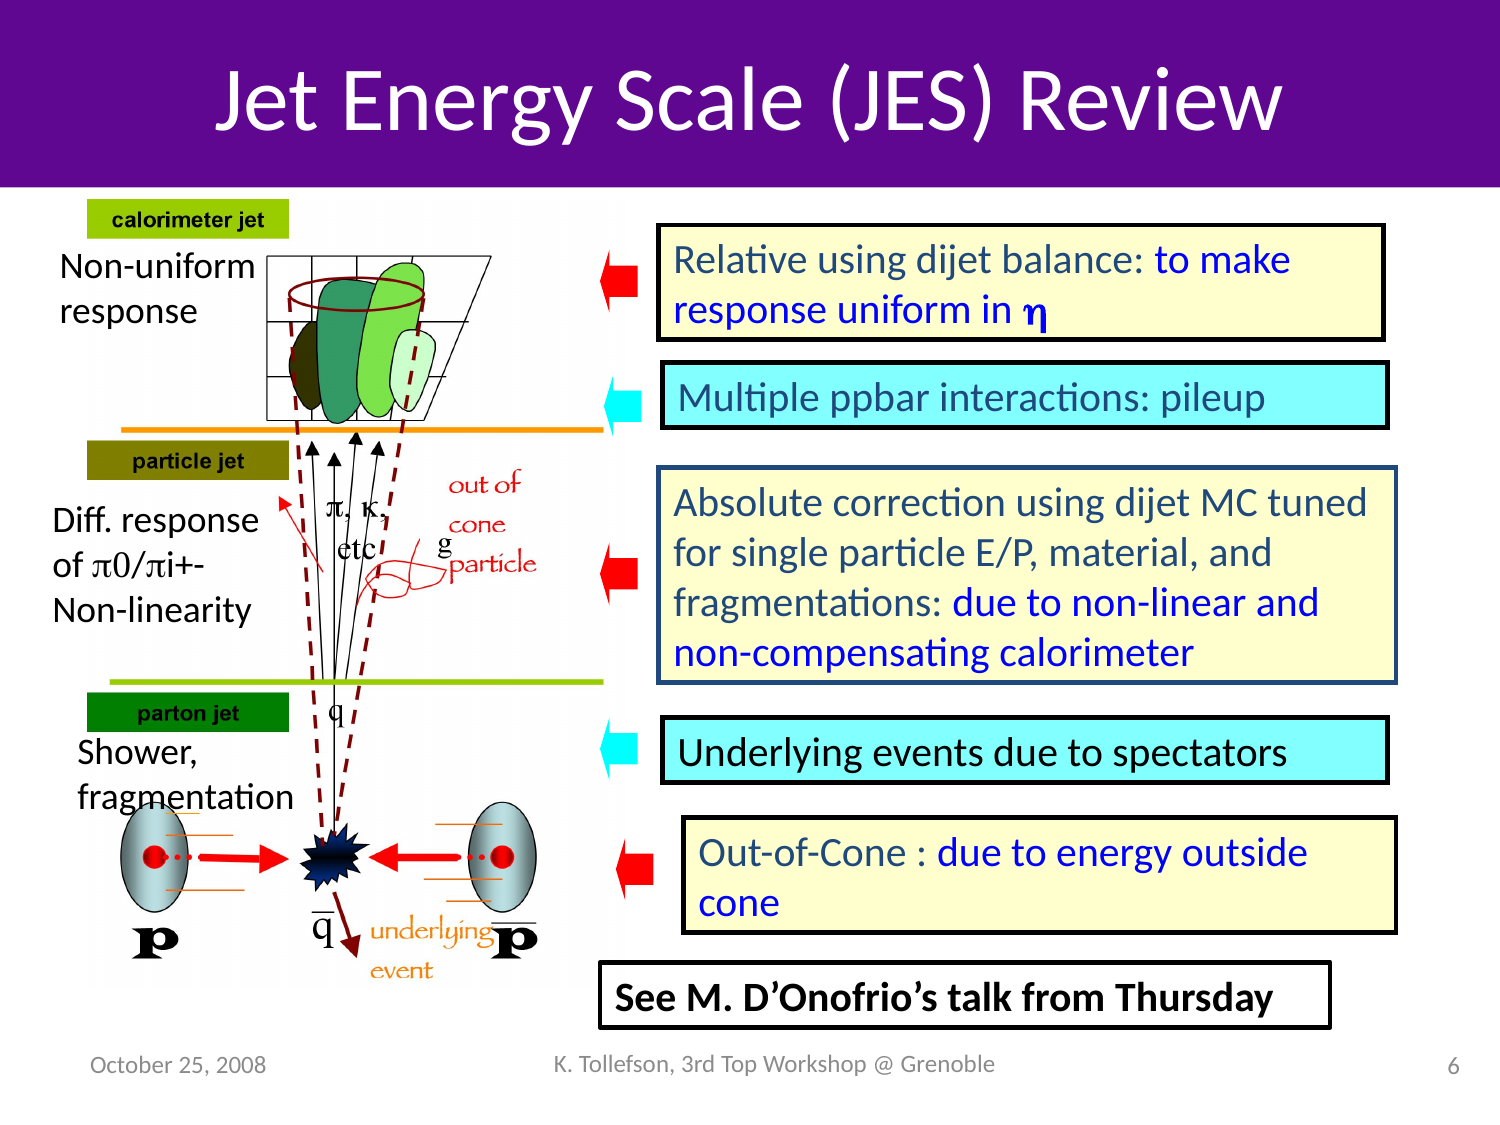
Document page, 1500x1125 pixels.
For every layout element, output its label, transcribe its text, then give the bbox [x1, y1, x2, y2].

text_box Jet Energy Scale (JES) Review [0, 0, 1500, 188]
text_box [599, 224, 1397, 938]
text_box See M. D’Onofrio’s talk from Thursday [600, 962, 1331, 1028]
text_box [599, 362, 1388, 788]
footer K. Tollefson, 3rd Top Workshop @ Grenoble [425, 1037, 1125, 1088]
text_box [37, 199, 626, 988]
slide_number 6 [1125, 1025, 1475, 1104]
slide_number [75, 1024, 425, 1103]
